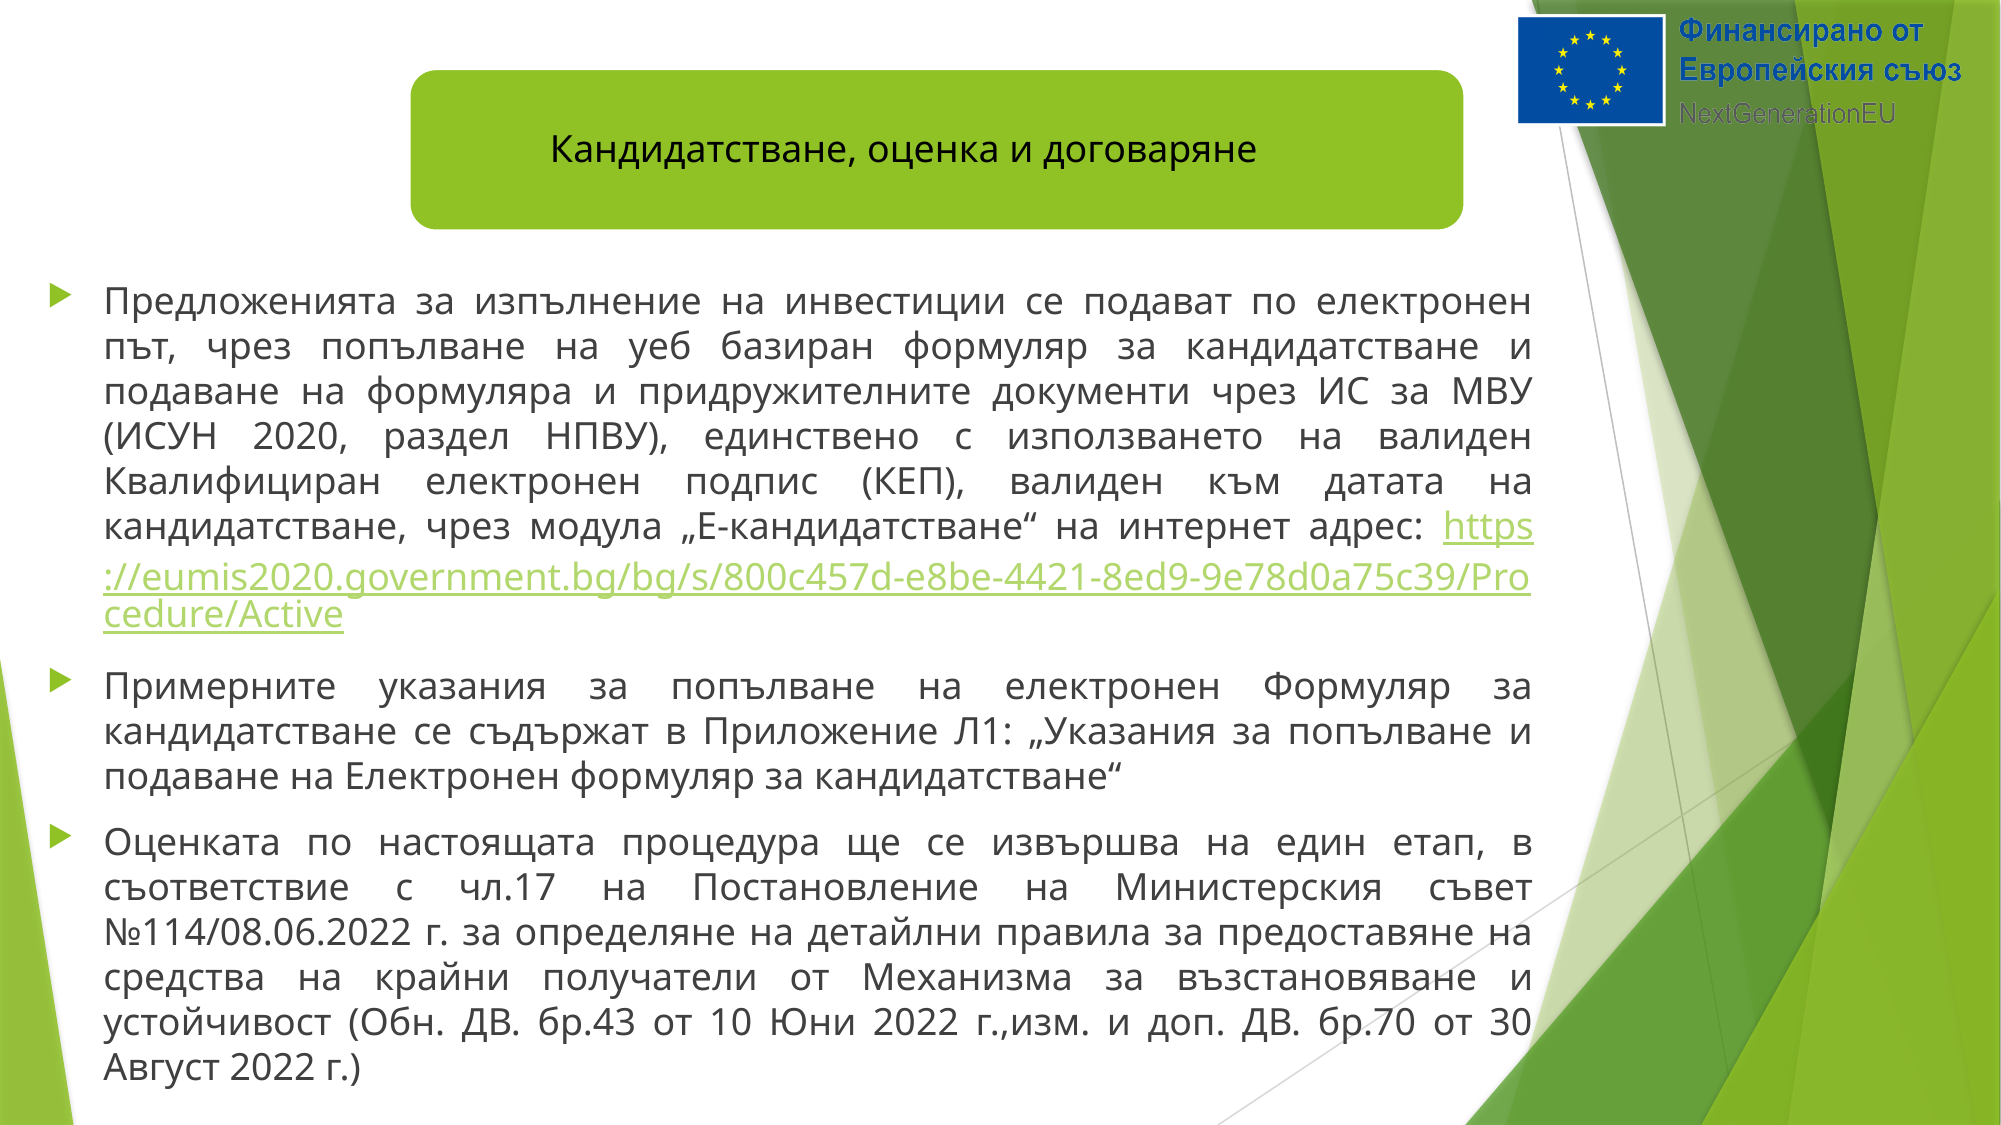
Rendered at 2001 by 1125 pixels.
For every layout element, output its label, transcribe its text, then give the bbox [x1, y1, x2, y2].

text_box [199, 55, 1609, 245]
picture [1506, 0, 2000, 156]
list Предложенията за изпълнение на инвестиции се подават по електронен път, чрез попълване на уеб базиран формуляр за кандидатстване и подаване на формуляра и придружителните документи чрез ИС за МВУ (ИСУН 2020, раздел НПВУ), единствено с използването на валиден Квалифициран електронен подпис (КЕП), валиден към датата на кандидатстване, чрез модула „Е-кандидатстване“ на интернет адрес: https://eumis2020.government.bg/bg/s/800c457d-e8be-4421-8ed9-9e78d0a75c39/Procedure/Active Примерните указания за попълване на електронен Формуляр за кандидатстване се съдържат в Приложение Л1: „Указания за попълване и подаване на Електронен формуляр за кандидатстване“ Оценката по настоящата процедура ще се извършва на един етап, в съответствие с чл.17 на Постановление на Министерския съвет №114/08.06.2022 г. за определяне на детайлни правила за предоставяне на средства на крайни получатели от Механизма за възстановяване и устойчивост (Обн. ДВ. бр.43 от 10 Юни 2022 г.,изм. и доп. ДВ. бр.70 от 30 Август 2022 г.) [32, 269, 1550, 1125]
